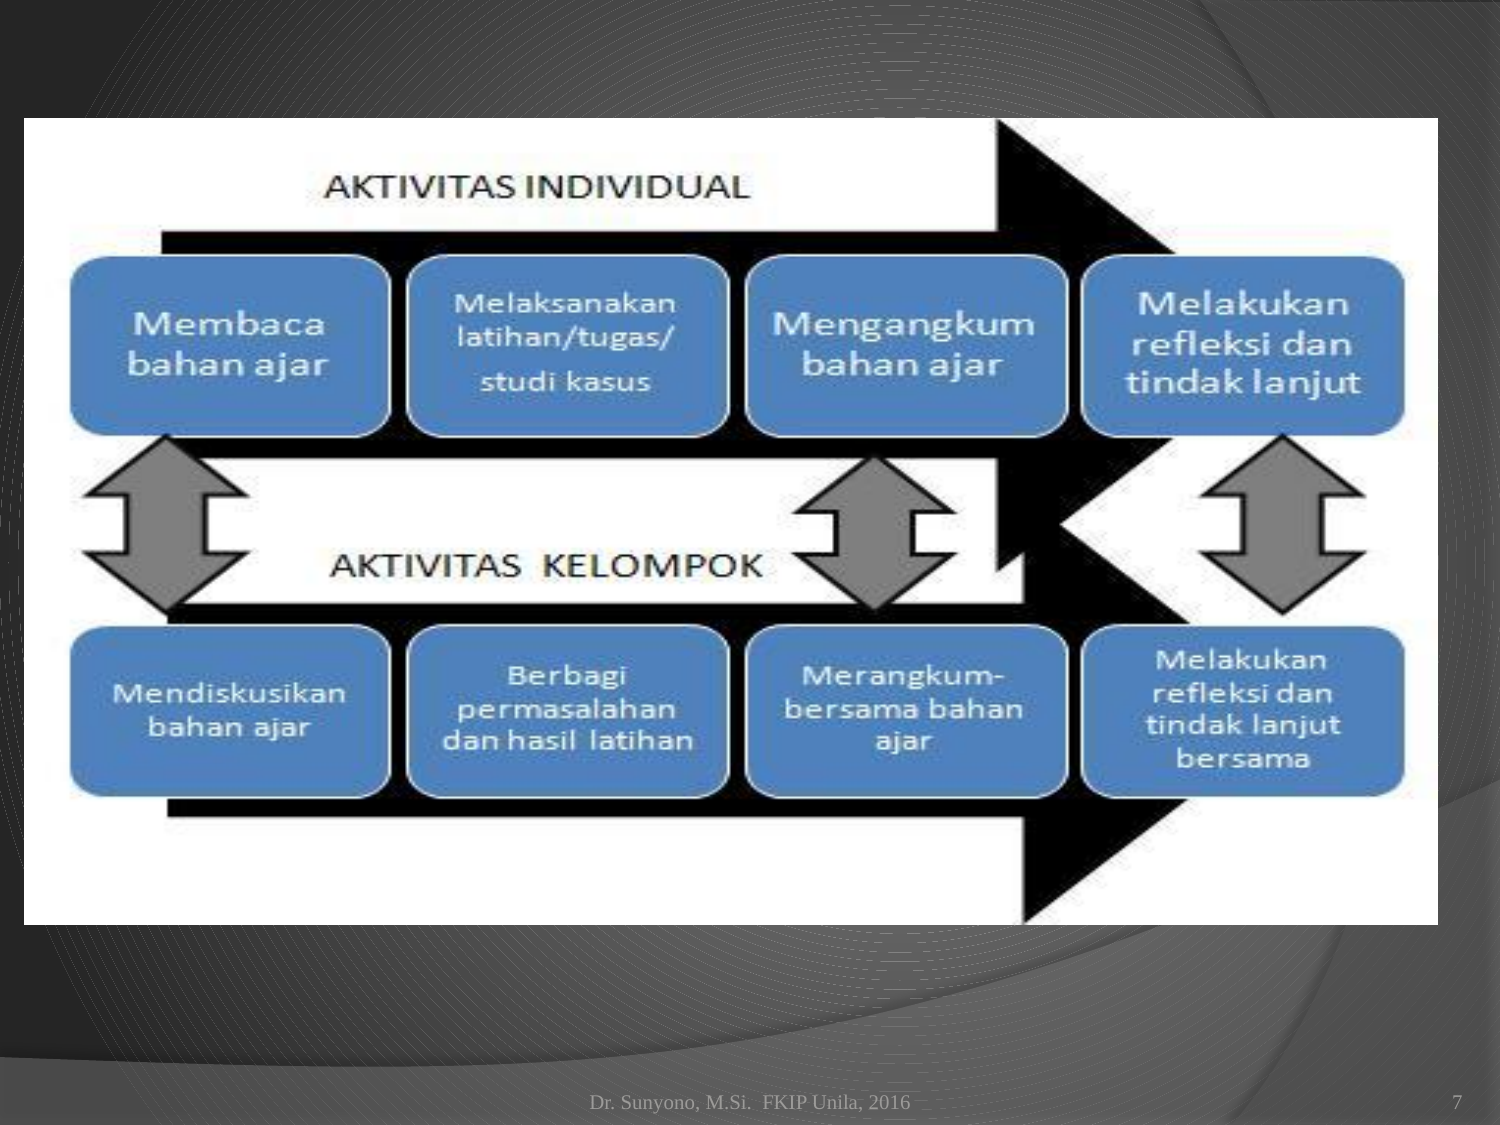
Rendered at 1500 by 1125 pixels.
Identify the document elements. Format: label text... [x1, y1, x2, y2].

picture [23, 117, 1438, 926]
footer Dr. Sunyono, M.Si. FKIP Unila, 2016 [512, 1053, 988, 1114]
slide_number 7 [1337, 1053, 1463, 1114]
